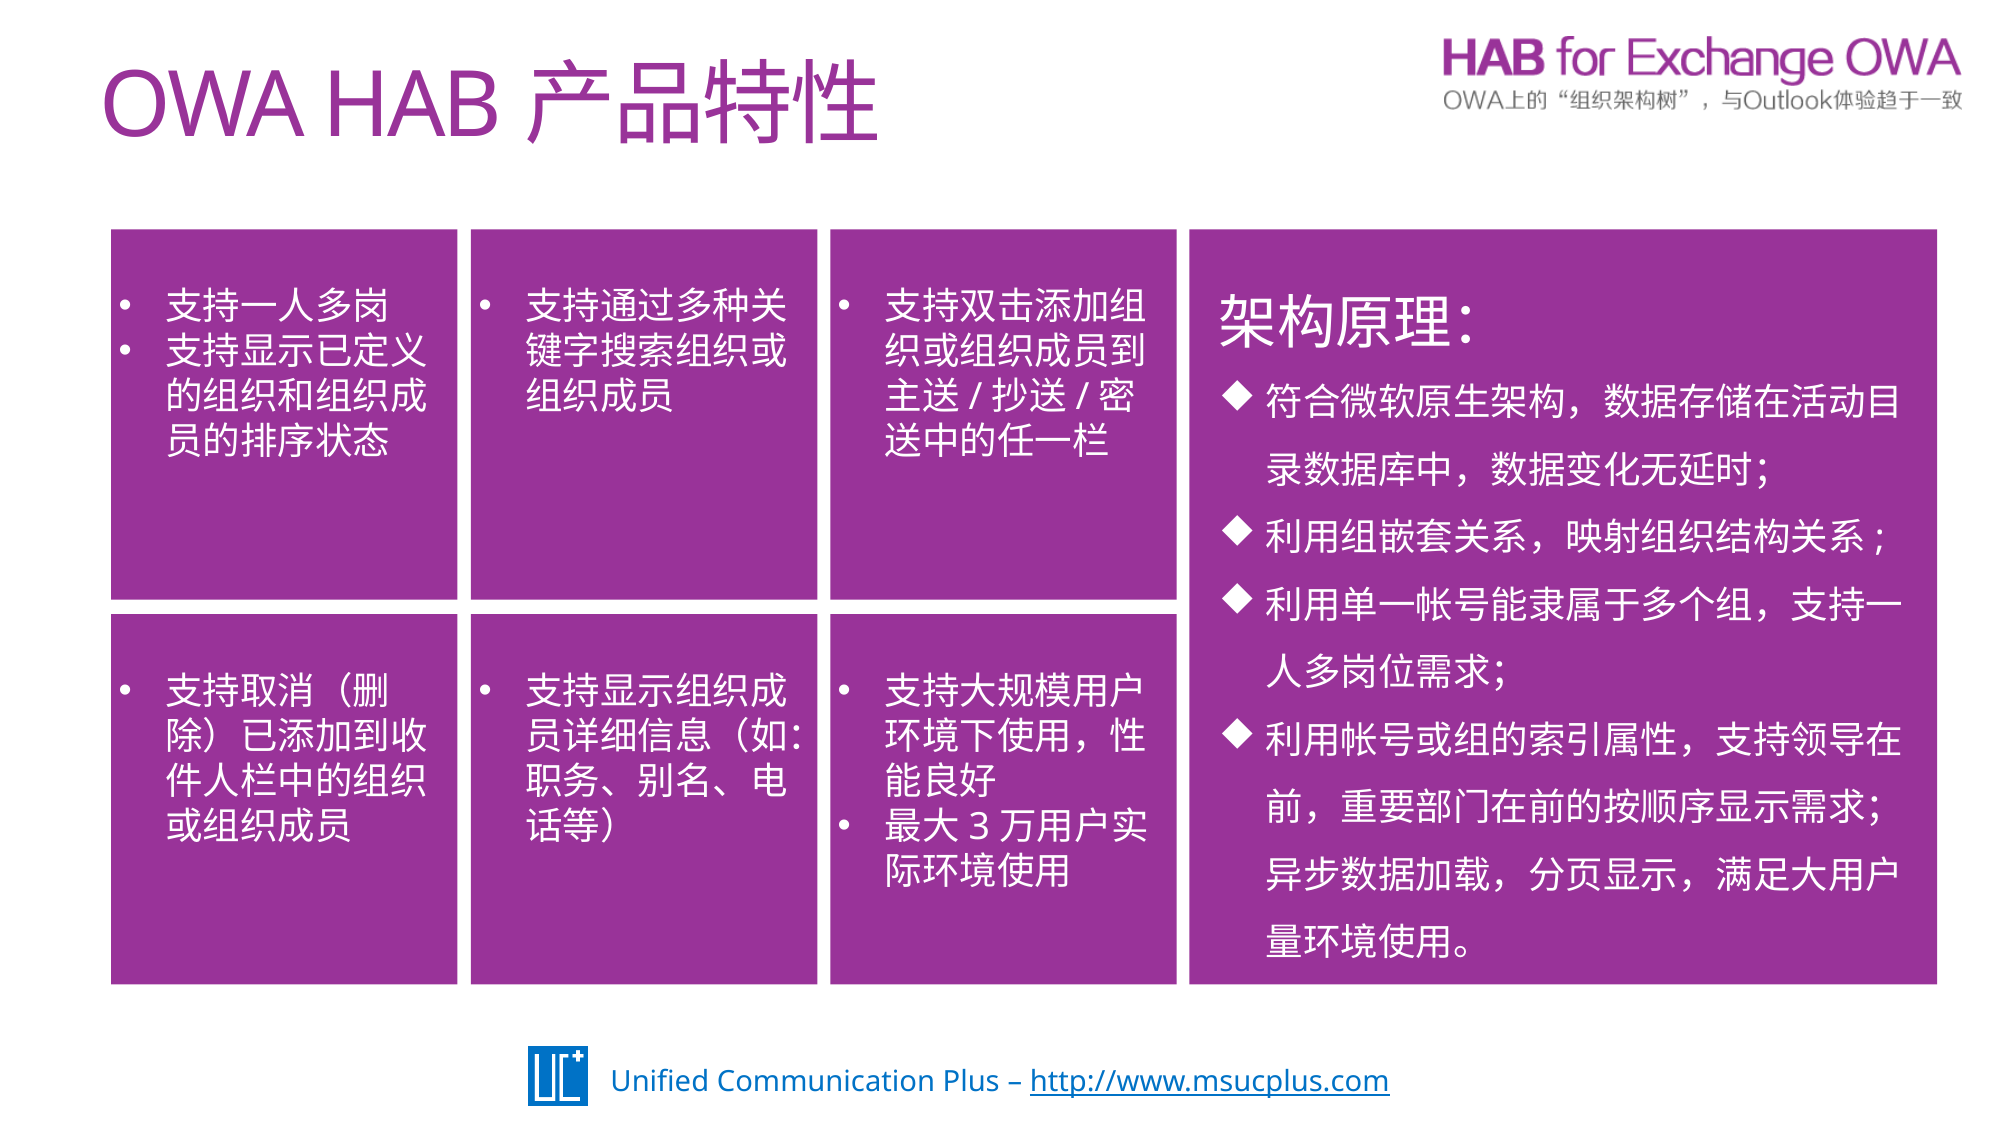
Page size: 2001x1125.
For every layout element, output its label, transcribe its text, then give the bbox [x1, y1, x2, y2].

picture [528, 1046, 588, 1106]
picture [1443, 36, 1962, 111]
text_box 支持通过多种关键字搜索组织或组织成员 [470, 229, 818, 600]
text_box 支持一人多岗 支持显示已定义的组织和组织成员的排序状态 [110, 229, 458, 600]
text_box 架构原理： 符合微软原生架构，数据存储在活动目录数据库中，数据变化无延时； 利用组嵌套关系，映射组织结构关系; 利用单一帐号能隶属于多个组，支持一人多岗位需求； 利用帐号或组的索引属性，支持领导在前，重要部门在前的按顺序显示需求； 异步数据加载，分页显示，满足大用户量环境使用。 [1189, 229, 1938, 985]
text_box 支持双击添加组织或组织成员到主送/抄送/密送中的任一栏 [830, 229, 1177, 600]
text_box 支持显示组织成员详细信息（如：职务、别名、电话等） [470, 614, 818, 985]
text_box 支持大规模用户环境下使用，性能良好 最大3万用户实际环境使用 [830, 614, 1177, 985]
text_box OWA HAB产品特性 [85, 50, 1914, 174]
text_box 支持取消（删除）已添加到收件人栏中的组织或组织成员 [110, 614, 458, 985]
